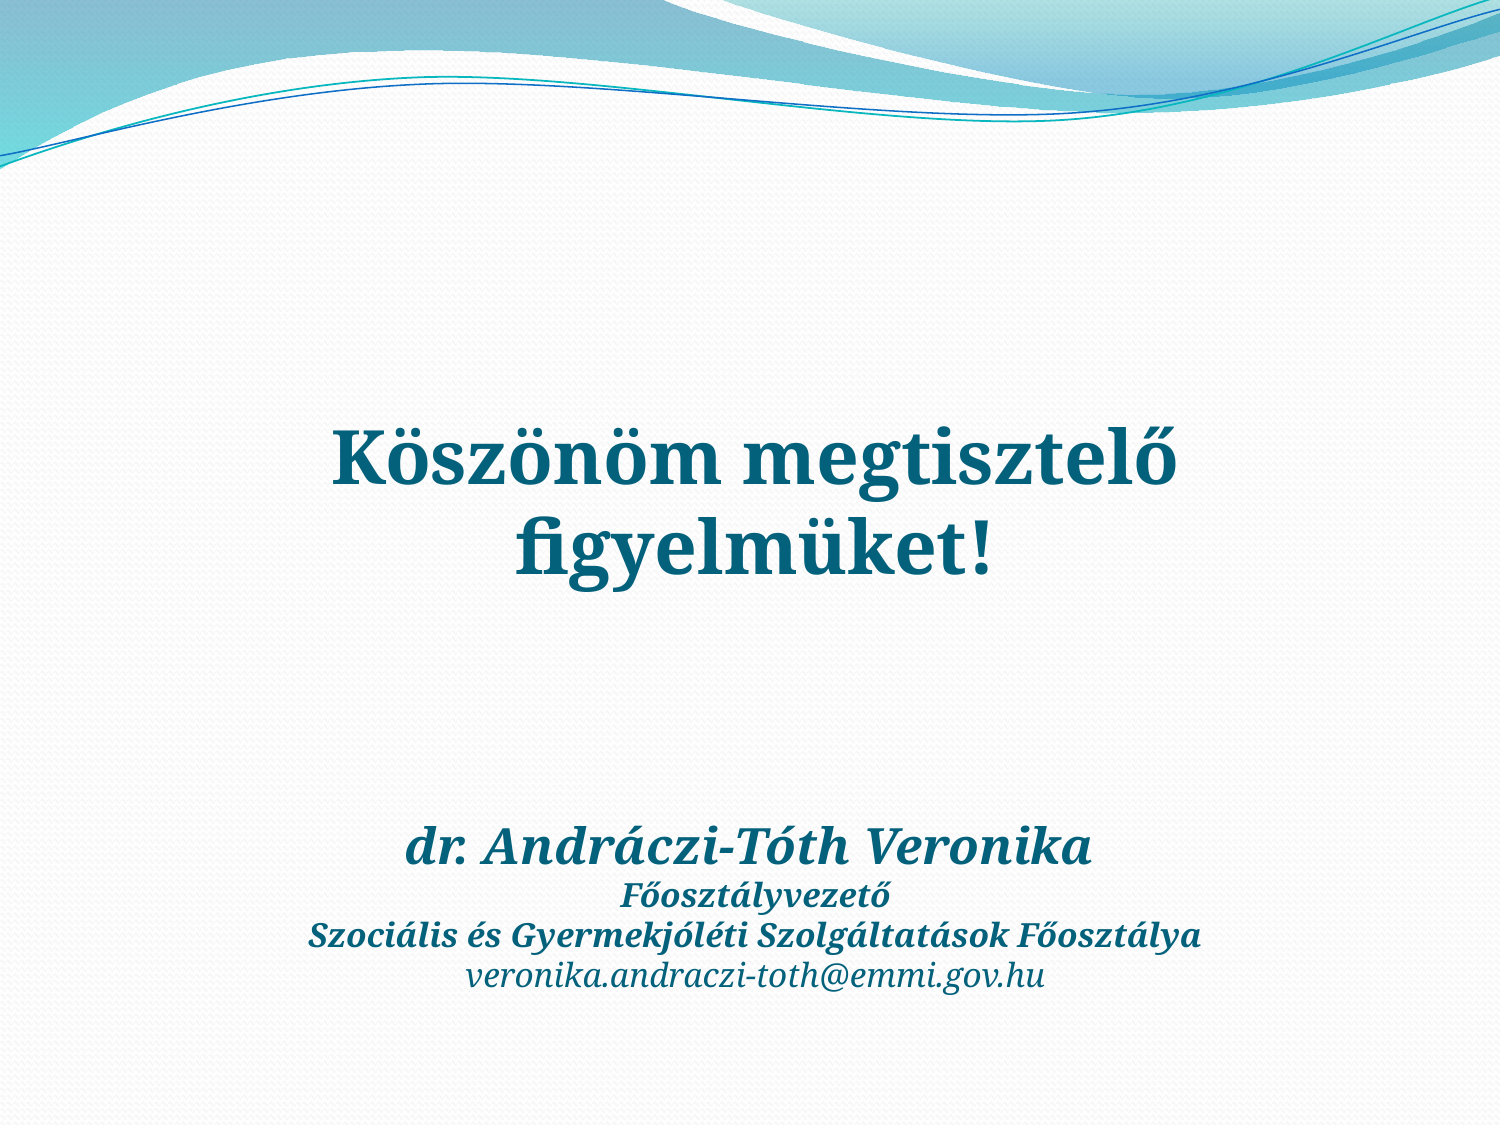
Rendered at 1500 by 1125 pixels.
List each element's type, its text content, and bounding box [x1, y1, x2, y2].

text_box Köszönöm megtisztelő figyelmüket! dr. Andráczi-Tóth Veronika Főosztályvezető Szociális és Gyermekjóléti Szolgáltatások Főosztálya veronika.andraczi-toth@emmi.gov.hu [159, 267, 1353, 1002]
